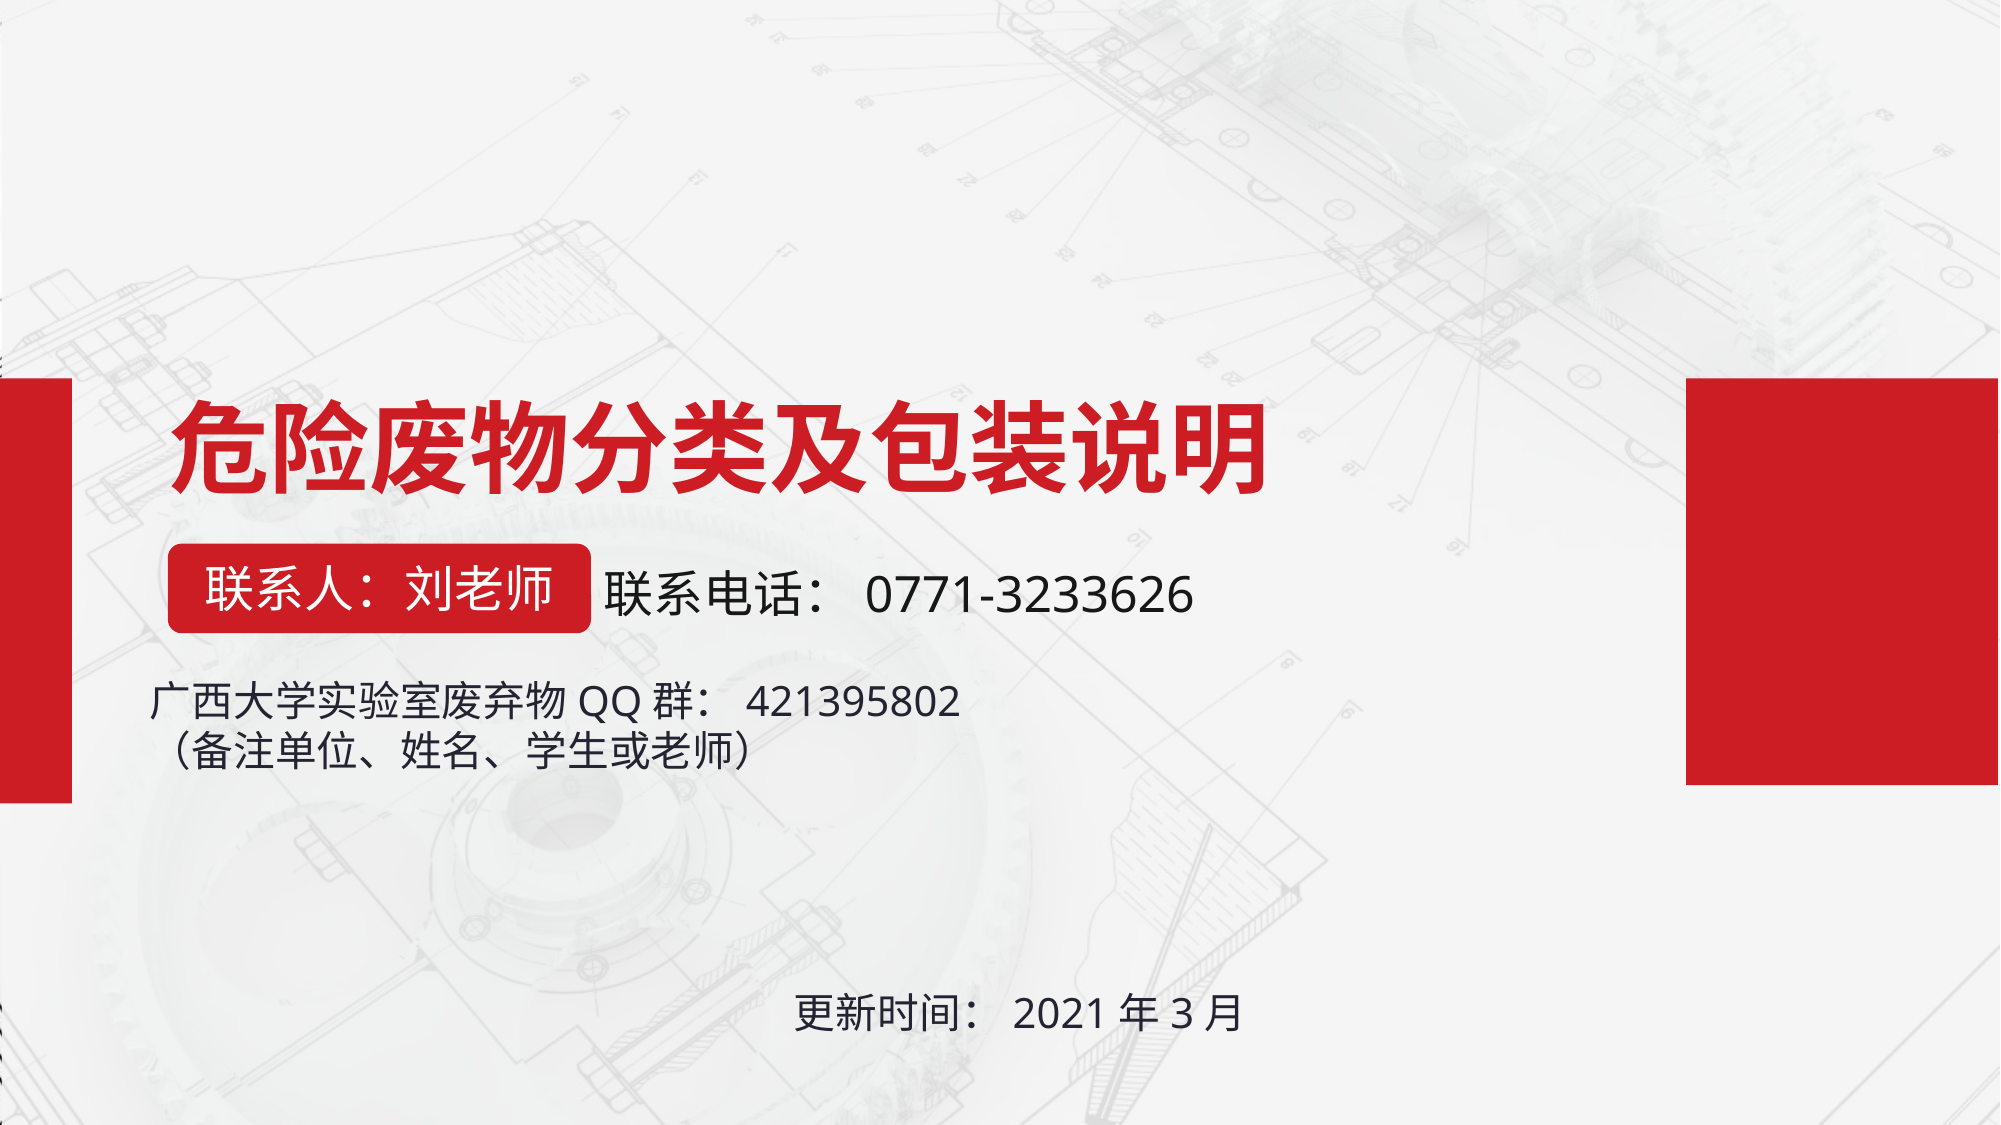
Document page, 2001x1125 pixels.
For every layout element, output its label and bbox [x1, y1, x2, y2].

text_box [167, 543, 591, 634]
picture [0, 0, 2000, 1125]
